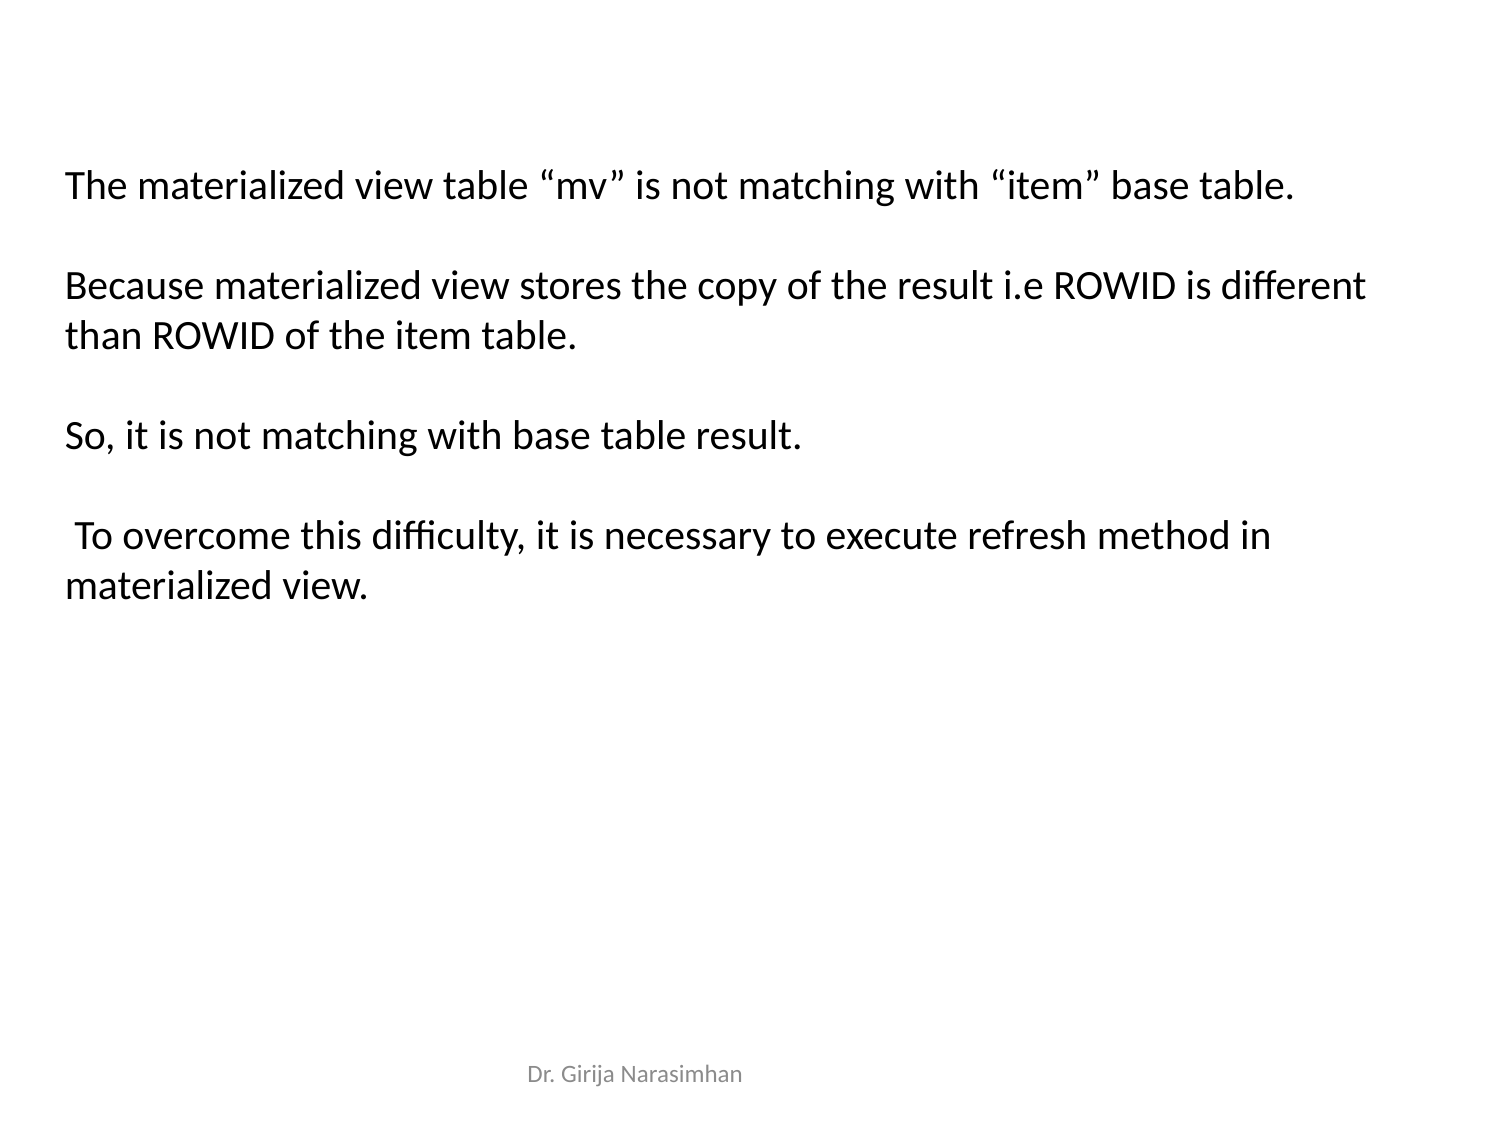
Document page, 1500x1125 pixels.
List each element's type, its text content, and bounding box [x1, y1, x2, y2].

footer Dr. Girija Narasimhan [512, 1042, 988, 1103]
text_box The materialized view table “mv” is not matching with “item” base table. Because materialized view stores the copy of the result i.e ROWID is different than ROWID of the item table. So, it is not matching with base table result. To overcome this difficulty, it is necessary to execute refresh method in materialized view. [50, 149, 1438, 615]
